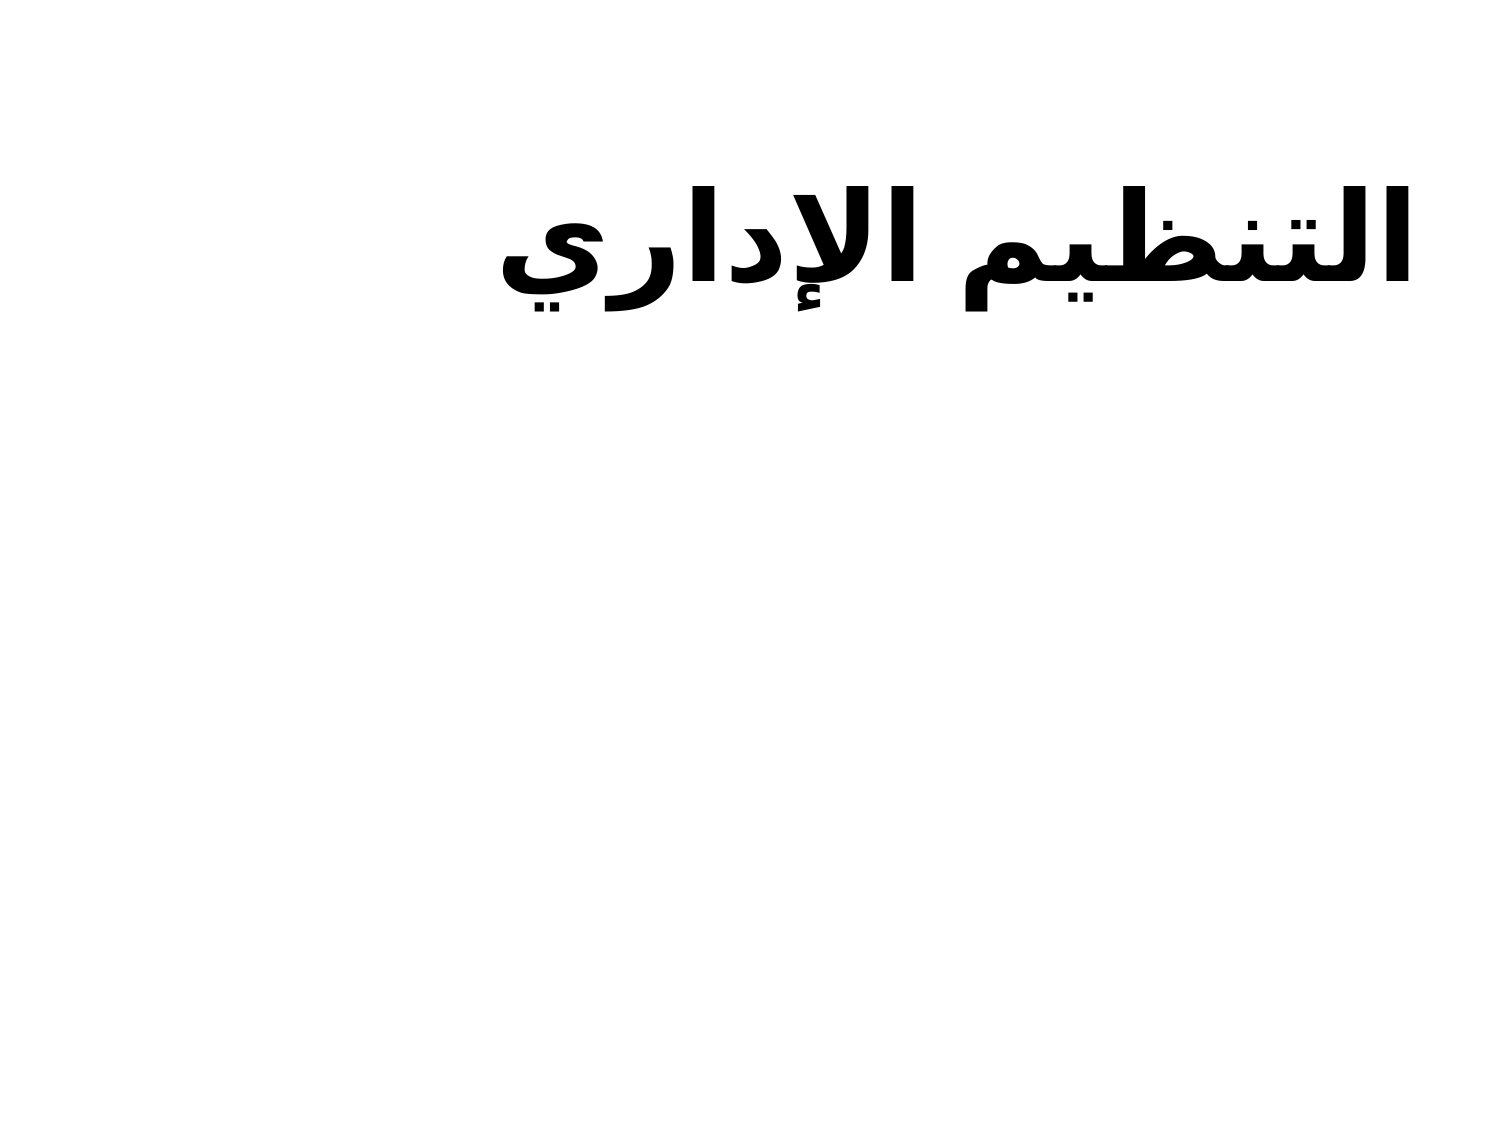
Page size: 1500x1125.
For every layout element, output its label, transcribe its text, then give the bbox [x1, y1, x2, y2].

text_box التنظيم الإداري [253, 148, 1435, 314]
